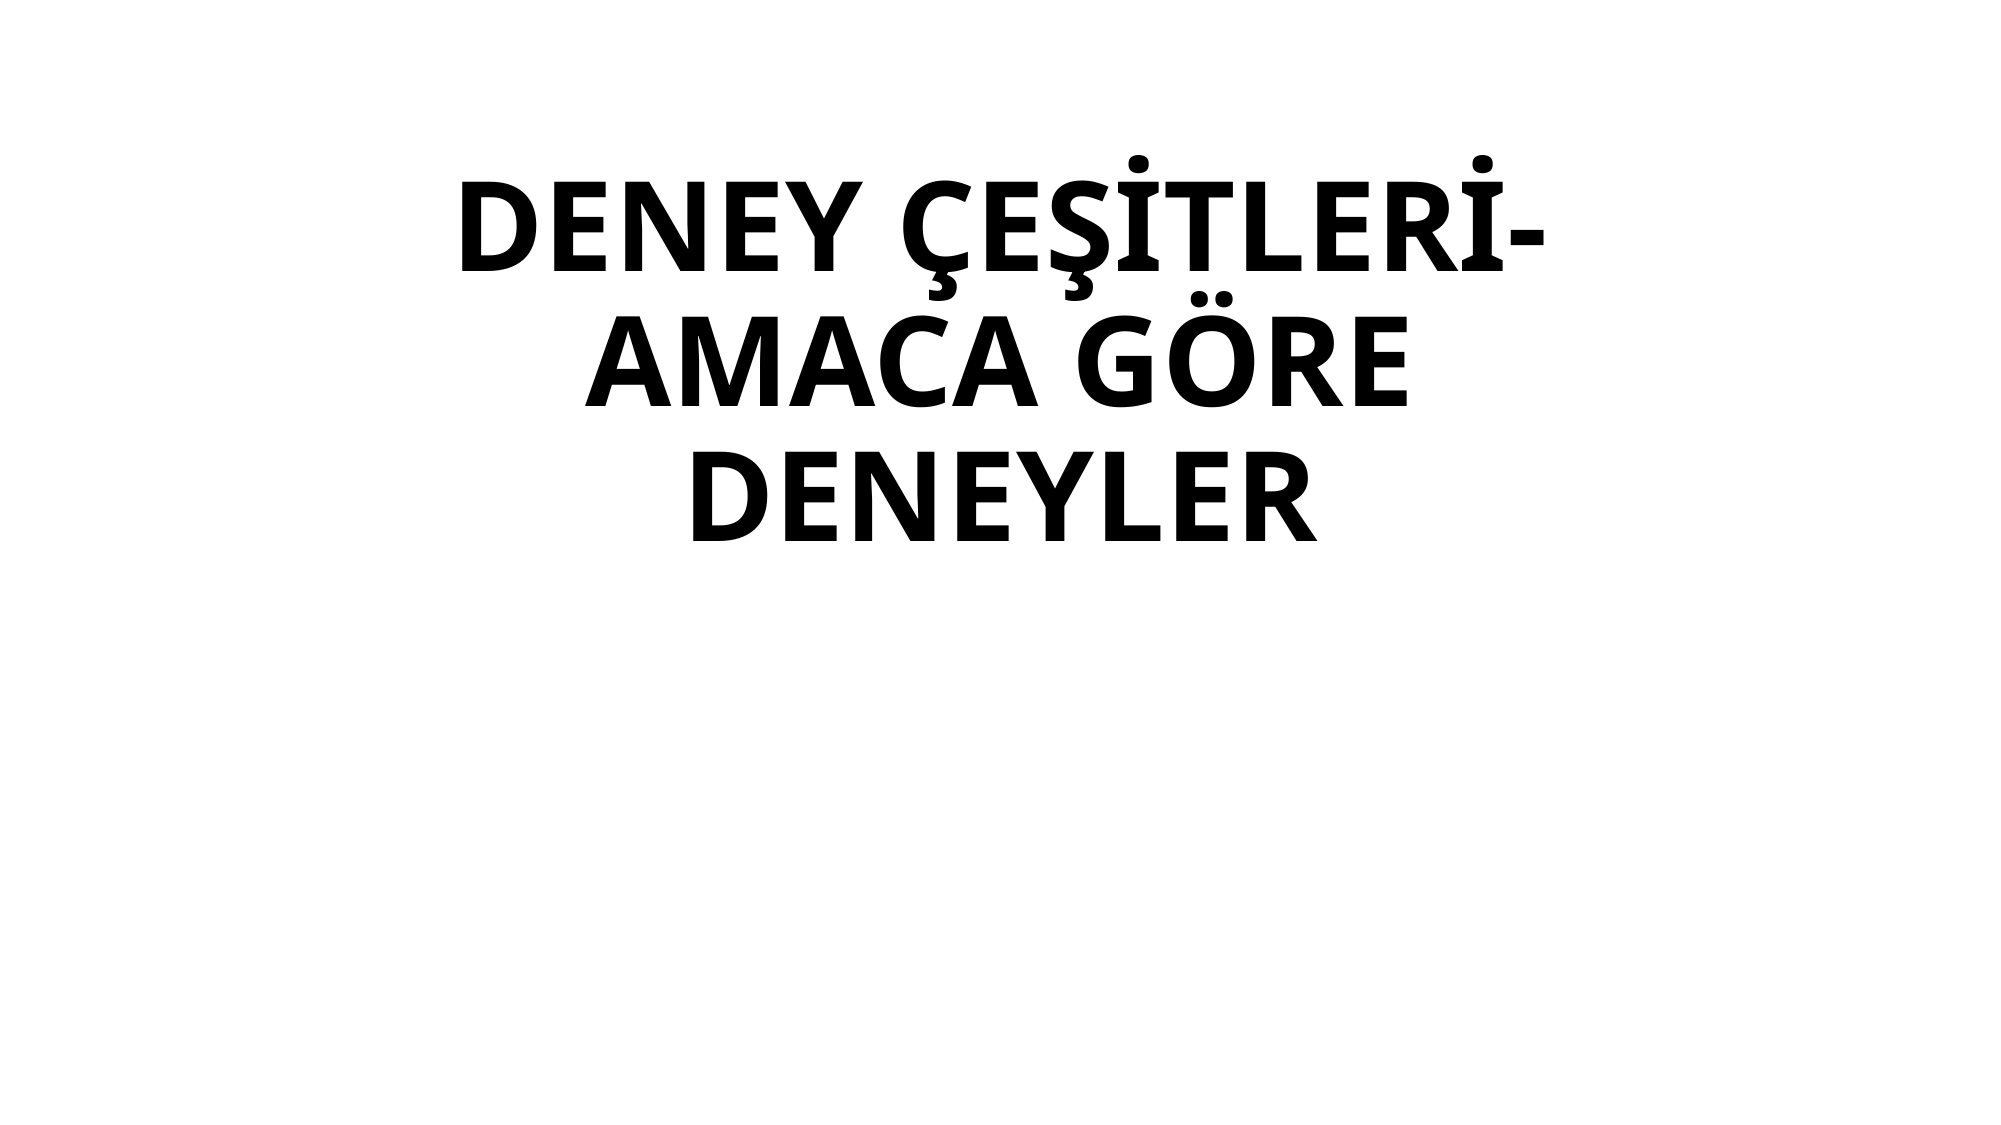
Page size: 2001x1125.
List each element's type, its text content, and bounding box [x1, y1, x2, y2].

title DENEY ÇEŞİTLERİ-AMACA GÖRE DENEYLER [249, 184, 1750, 576]
